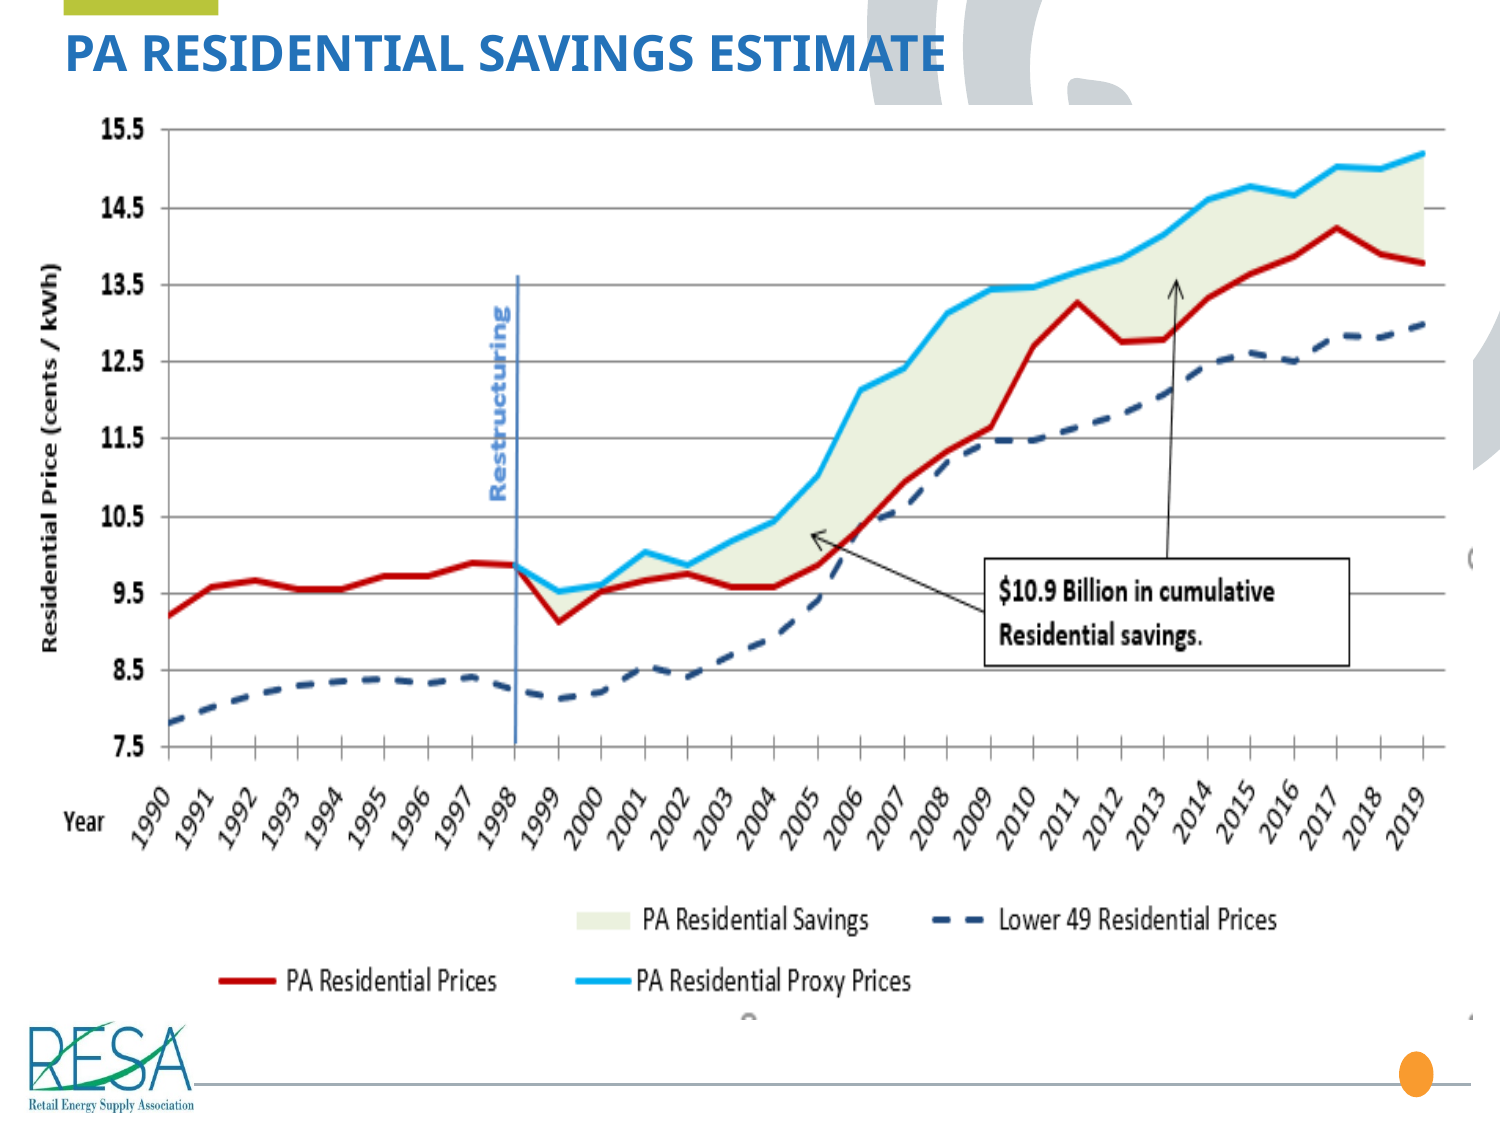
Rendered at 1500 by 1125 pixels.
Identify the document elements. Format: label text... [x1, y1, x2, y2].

title PA Residential Savings Estimate [63, 40, 1436, 104]
text_box PA residential Savings Estimate [64, 12, 1436, 82]
picture [23, 105, 1473, 1113]
